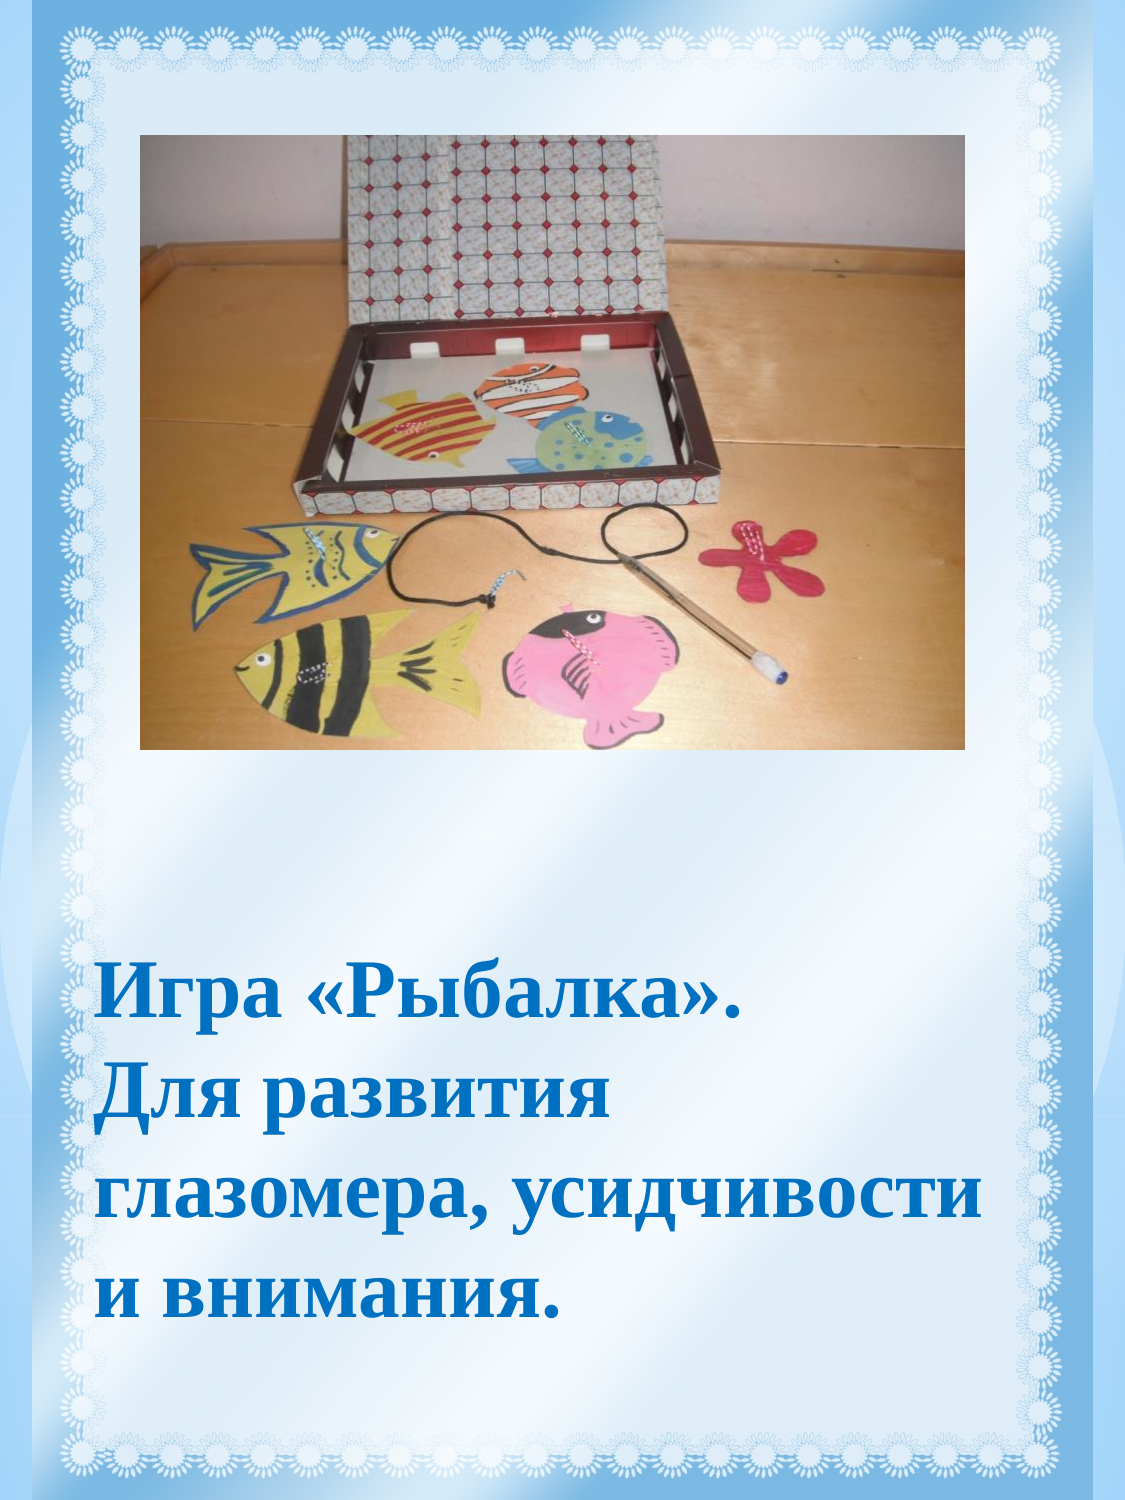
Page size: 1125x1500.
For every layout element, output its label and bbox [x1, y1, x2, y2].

list [140, 135, 965, 751]
picture [32, 0, 1093, 1500]
